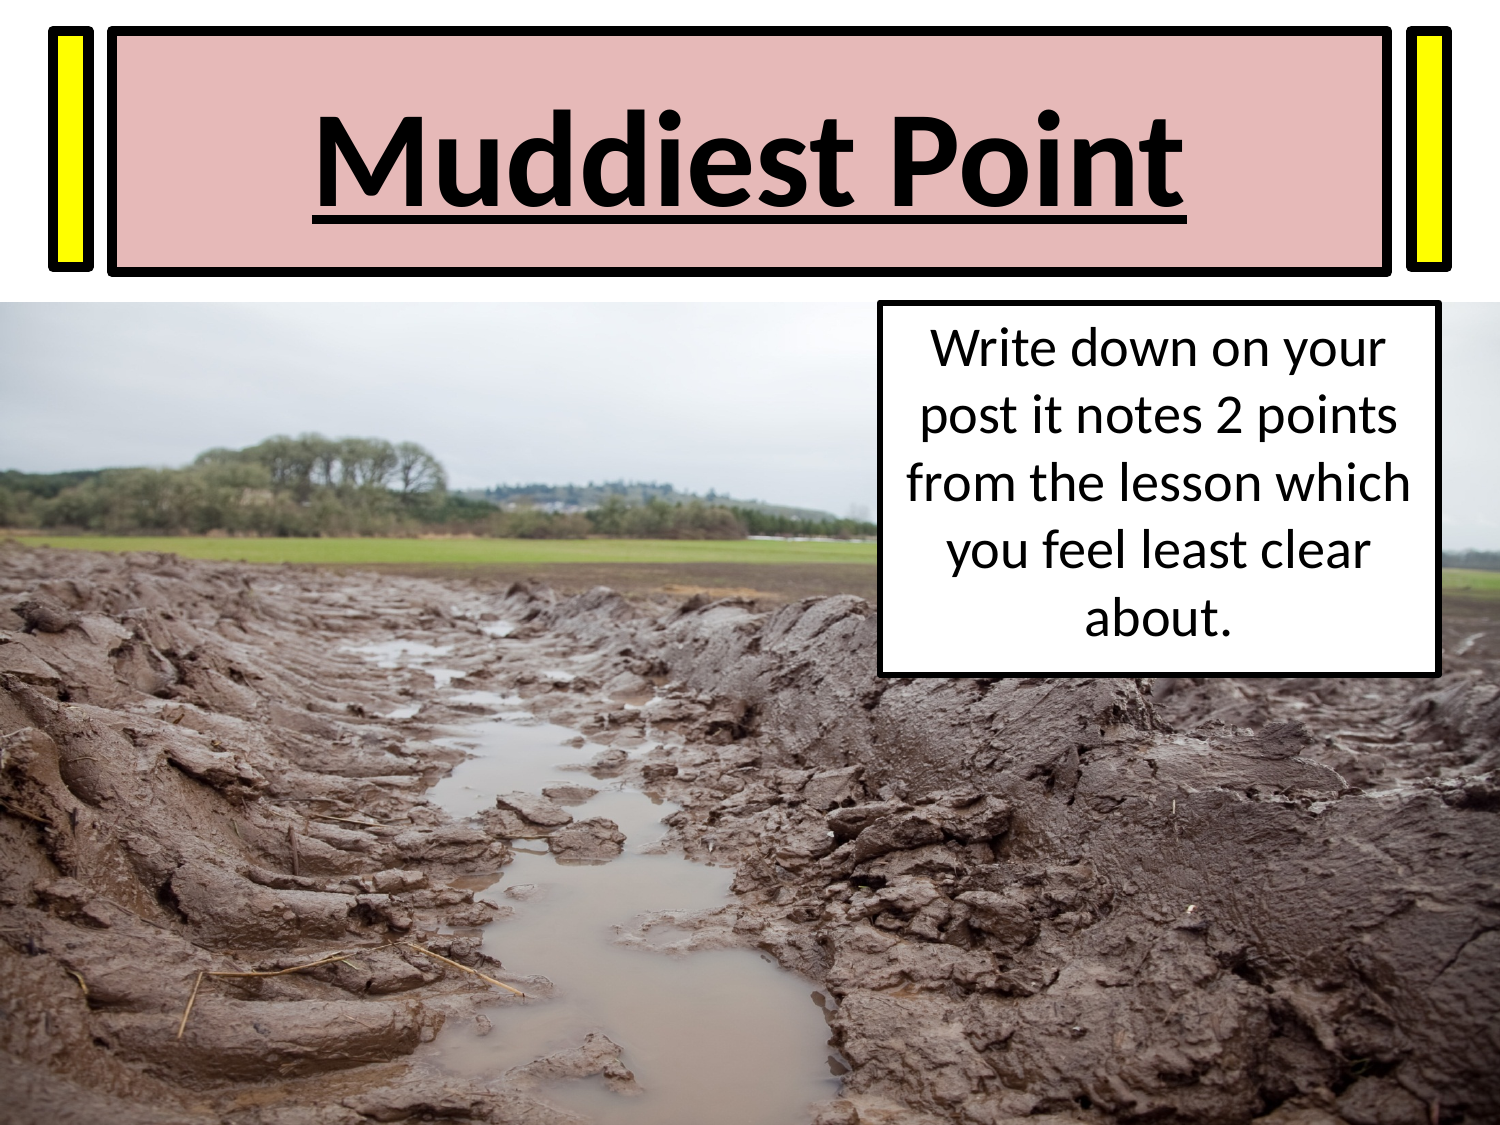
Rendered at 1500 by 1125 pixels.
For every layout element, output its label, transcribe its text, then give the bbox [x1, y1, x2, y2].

text_box [1409, 29, 1449, 269]
text_box Muddiest Point [112, 30, 1388, 273]
picture [0, 302, 1500, 1125]
text_box [51, 29, 91, 269]
